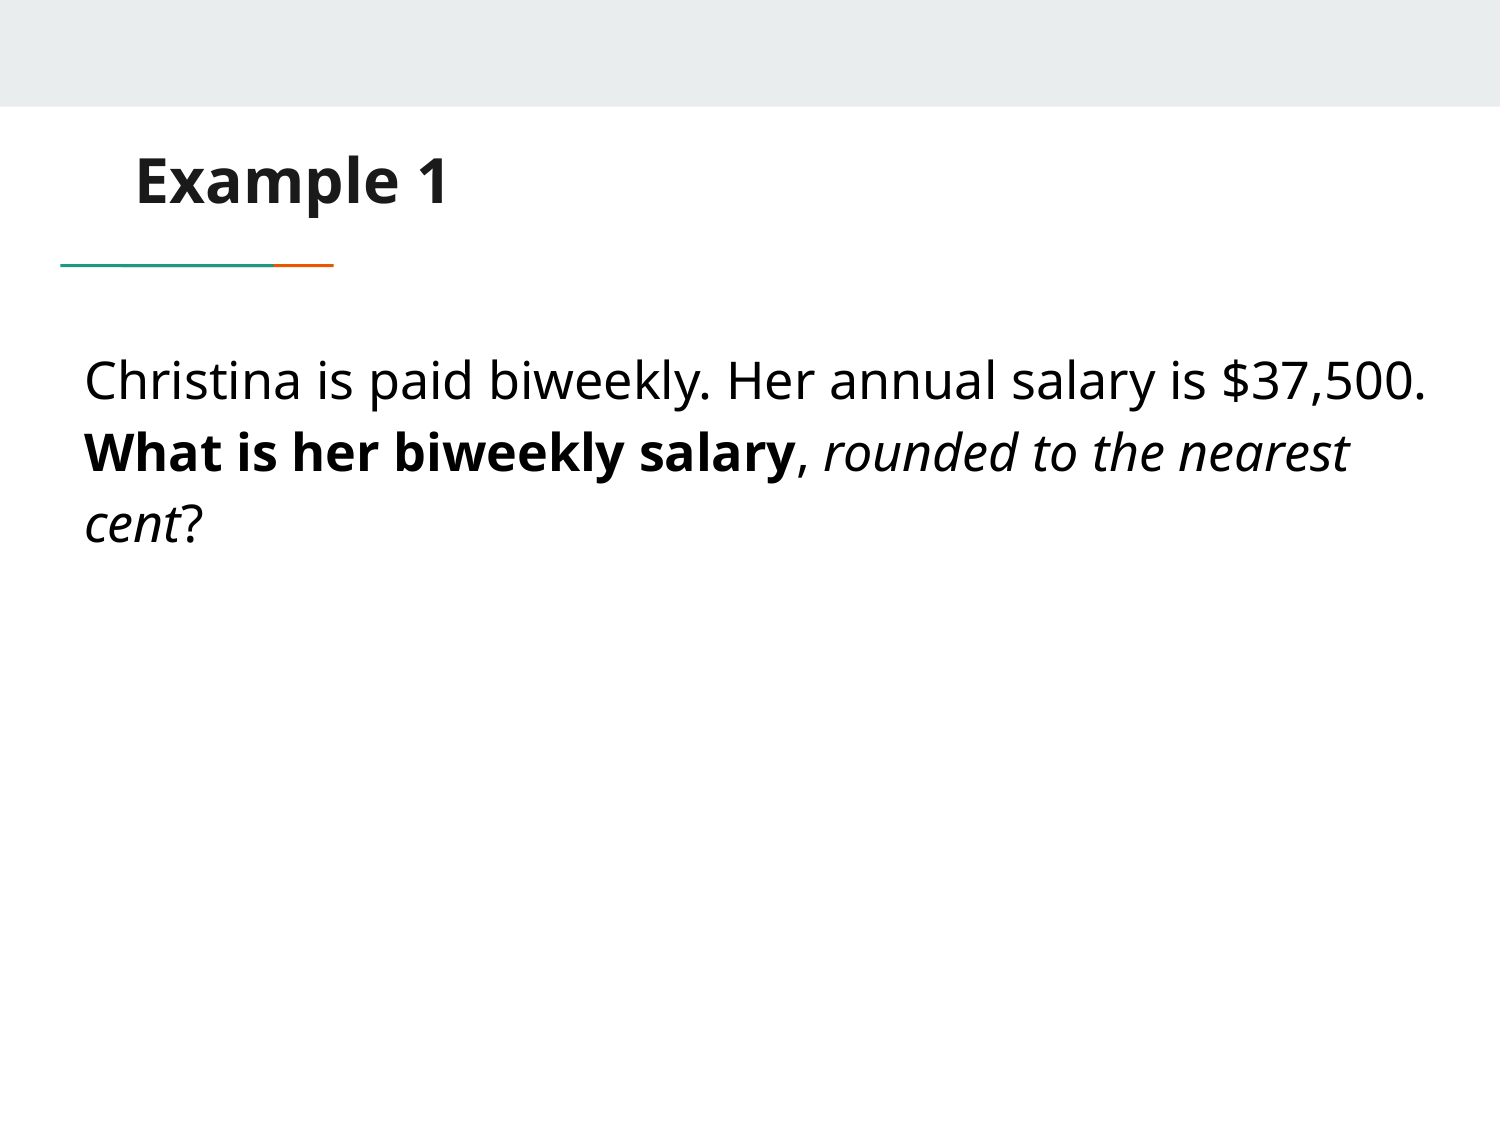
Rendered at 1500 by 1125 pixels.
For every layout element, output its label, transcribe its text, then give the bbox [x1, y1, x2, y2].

title Example 1 [119, 125, 1381, 243]
text_box Christina is paid biweekly. Her annual salary is $37,500. What is her biweekly salary, rounded to the nearest cent? [69, 253, 1482, 638]
